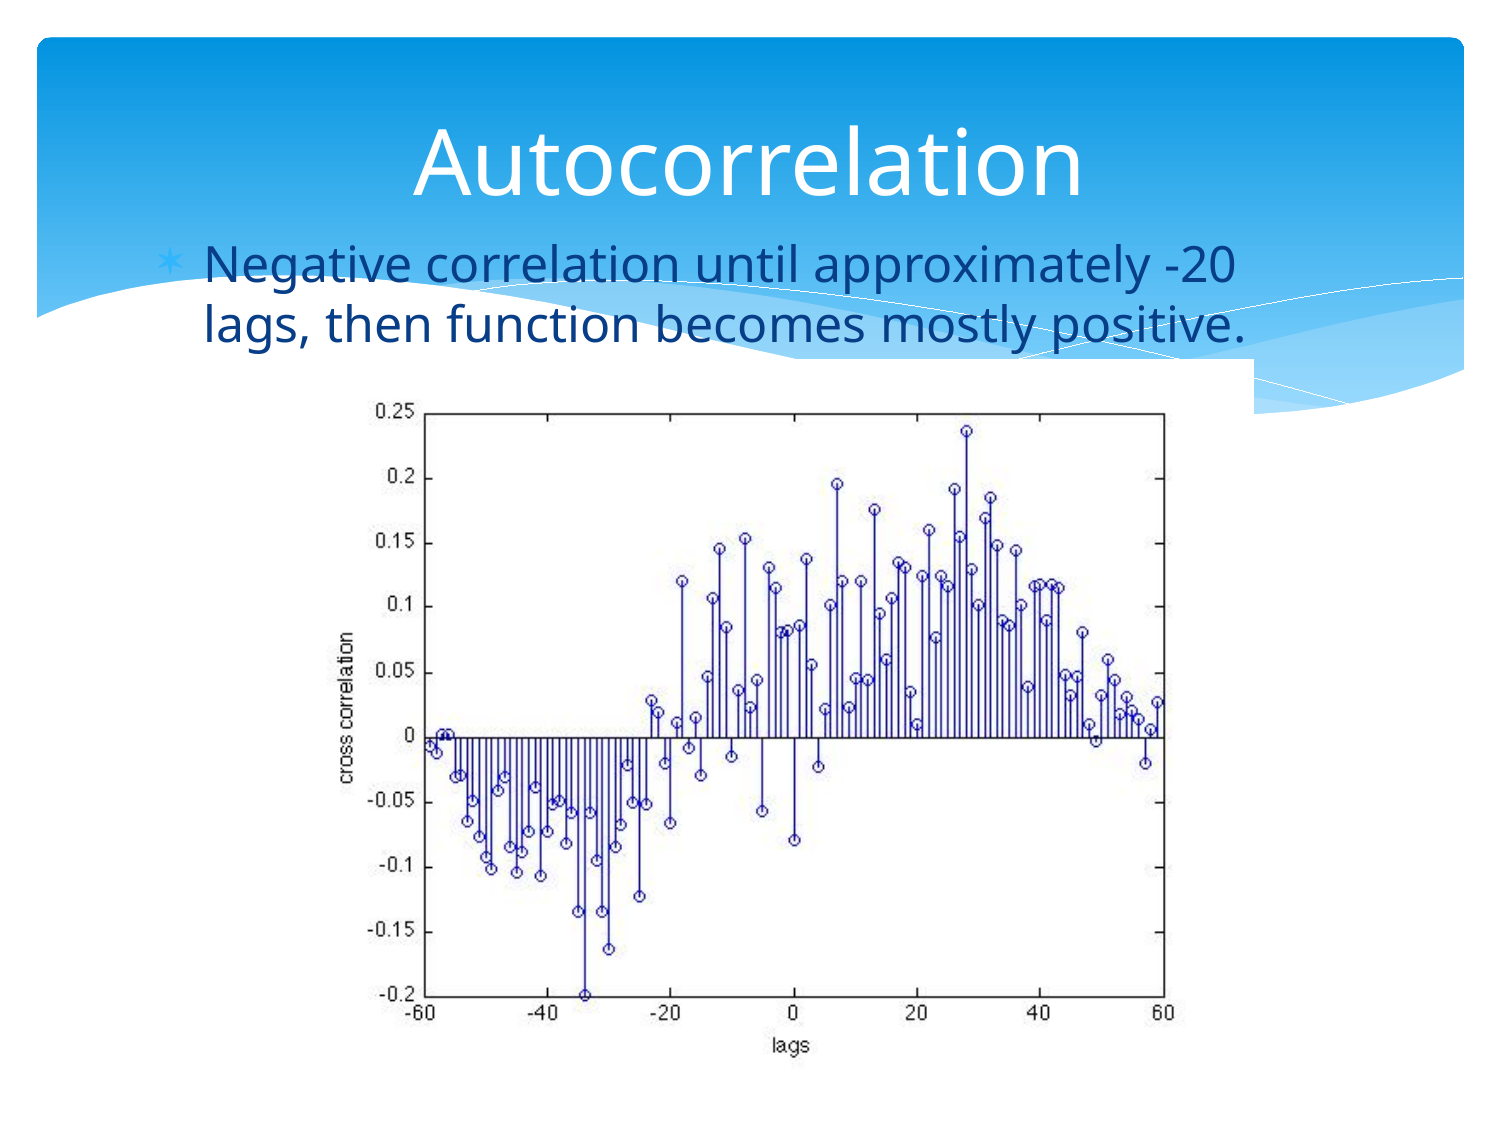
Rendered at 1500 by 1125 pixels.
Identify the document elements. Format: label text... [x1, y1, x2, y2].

title Autocorrelation [75, 55, 1425, 261]
picture [300, 359, 1254, 1075]
list Negative correlation until approximately -20 lags, then function becomes mostly positive. [143, 261, 1359, 386]
